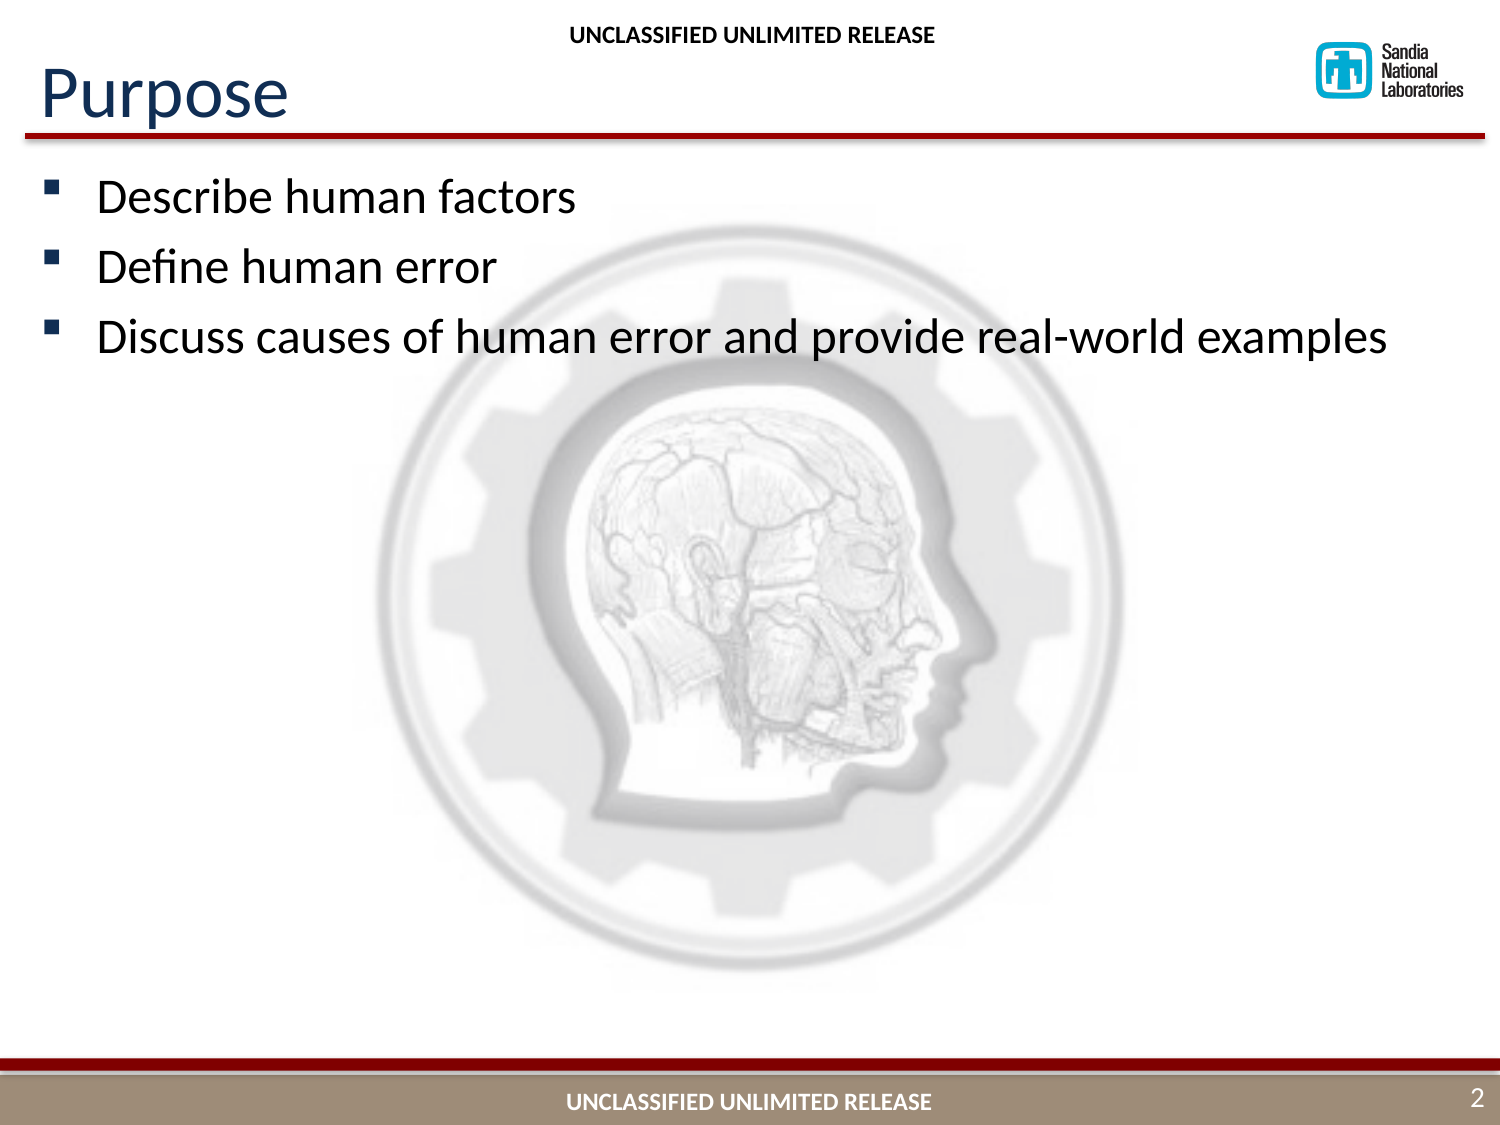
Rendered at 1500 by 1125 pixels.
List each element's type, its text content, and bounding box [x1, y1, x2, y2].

list Describe human factors Define human error Discuss causes of human error and provide real-world examples [25, 156, 1485, 1051]
text_box UNCLASSIFIED UNLIMITED RELEASE [531, 1078, 968, 1124]
text_box UNCLASSIFIED UNLIMITED RELEASE [534, 11, 971, 57]
picture [352, 204, 1148, 995]
slide_number 2 [1399, 1070, 1500, 1125]
title Purpose [25, 39, 1485, 135]
